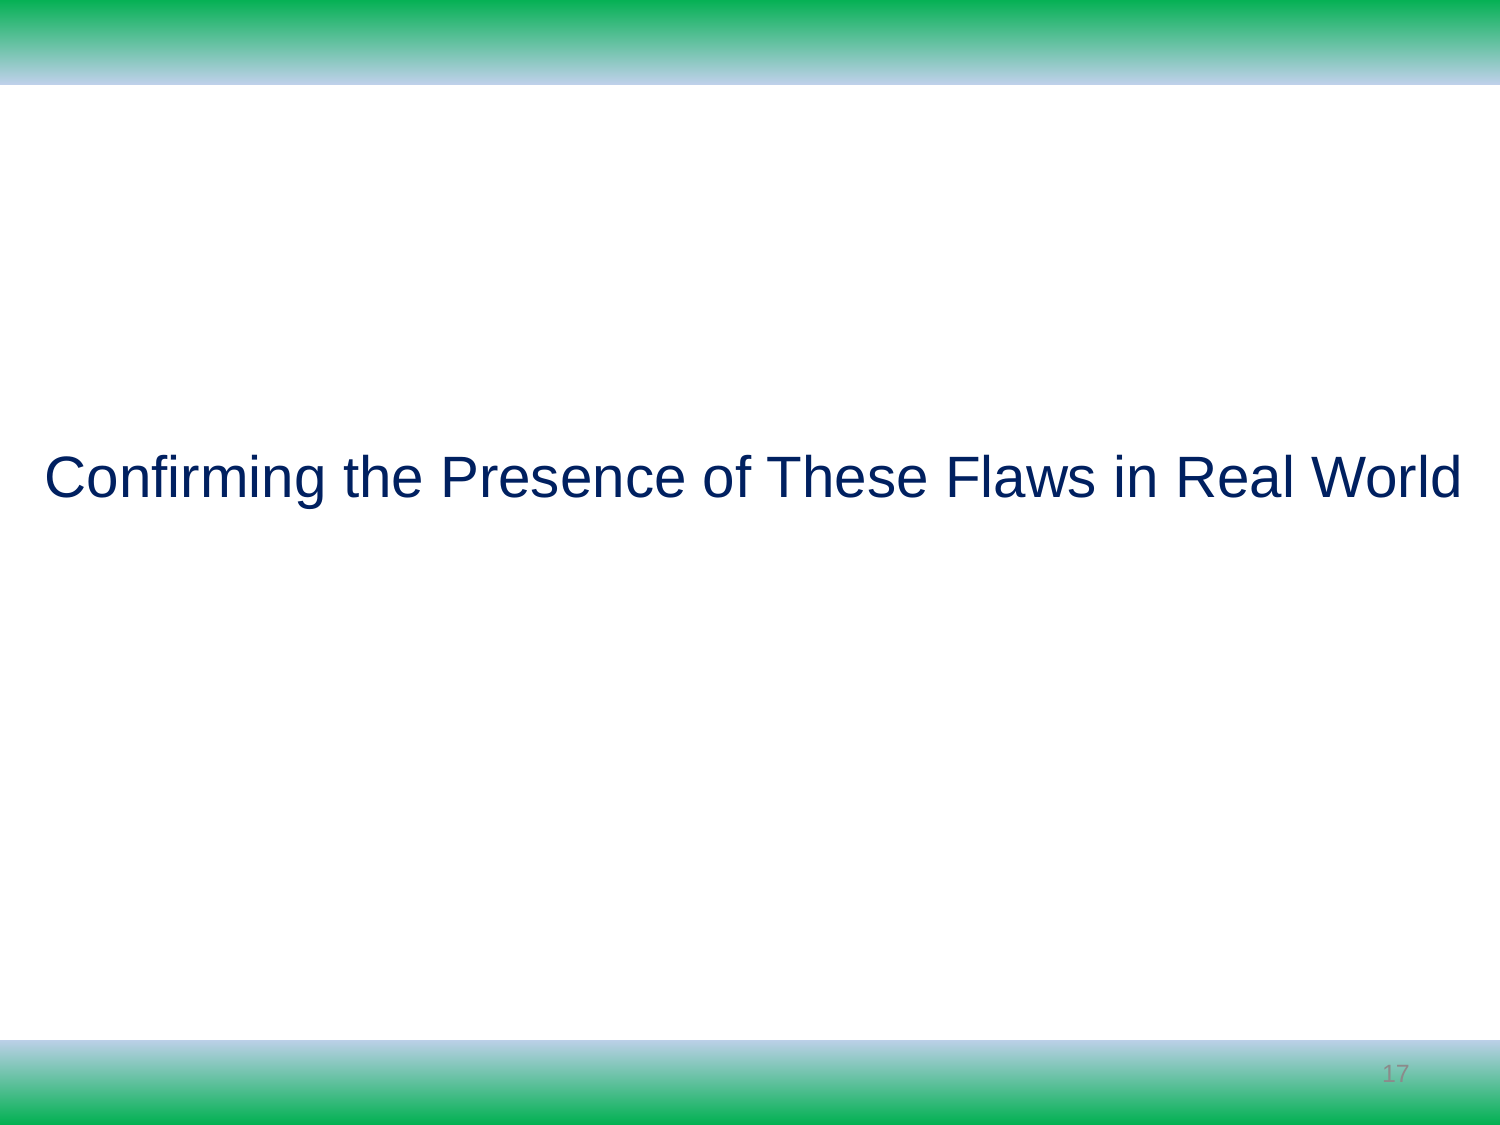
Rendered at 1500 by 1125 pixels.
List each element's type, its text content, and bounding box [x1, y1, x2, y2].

text_box Confirming the Presence of These Flaws in Real World [29, 431, 1480, 517]
slide_number 17 [1074, 1042, 1425, 1103]
